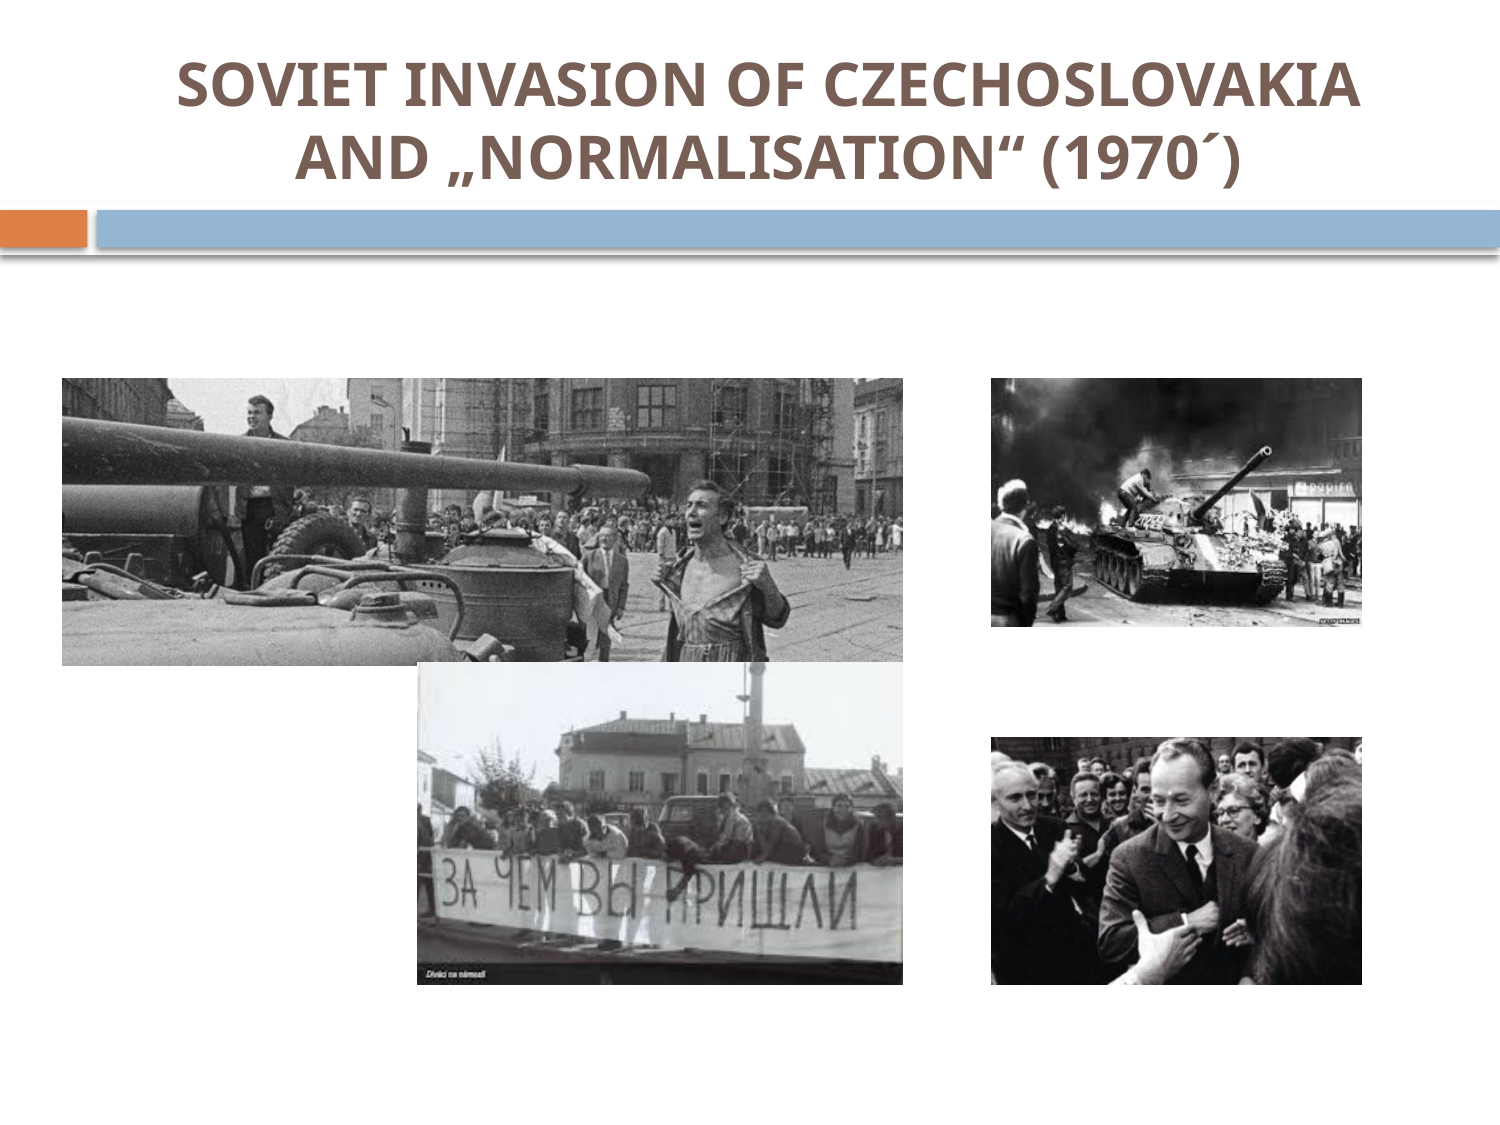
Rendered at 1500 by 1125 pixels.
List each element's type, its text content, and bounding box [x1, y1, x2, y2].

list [61, 378, 903, 666]
picture [416, 662, 903, 985]
picture [990, 378, 1363, 627]
picture [990, 736, 1363, 985]
title soviet invasion of czechoslovakia and „normalisation“ (1970´) [100, 37, 1438, 200]
